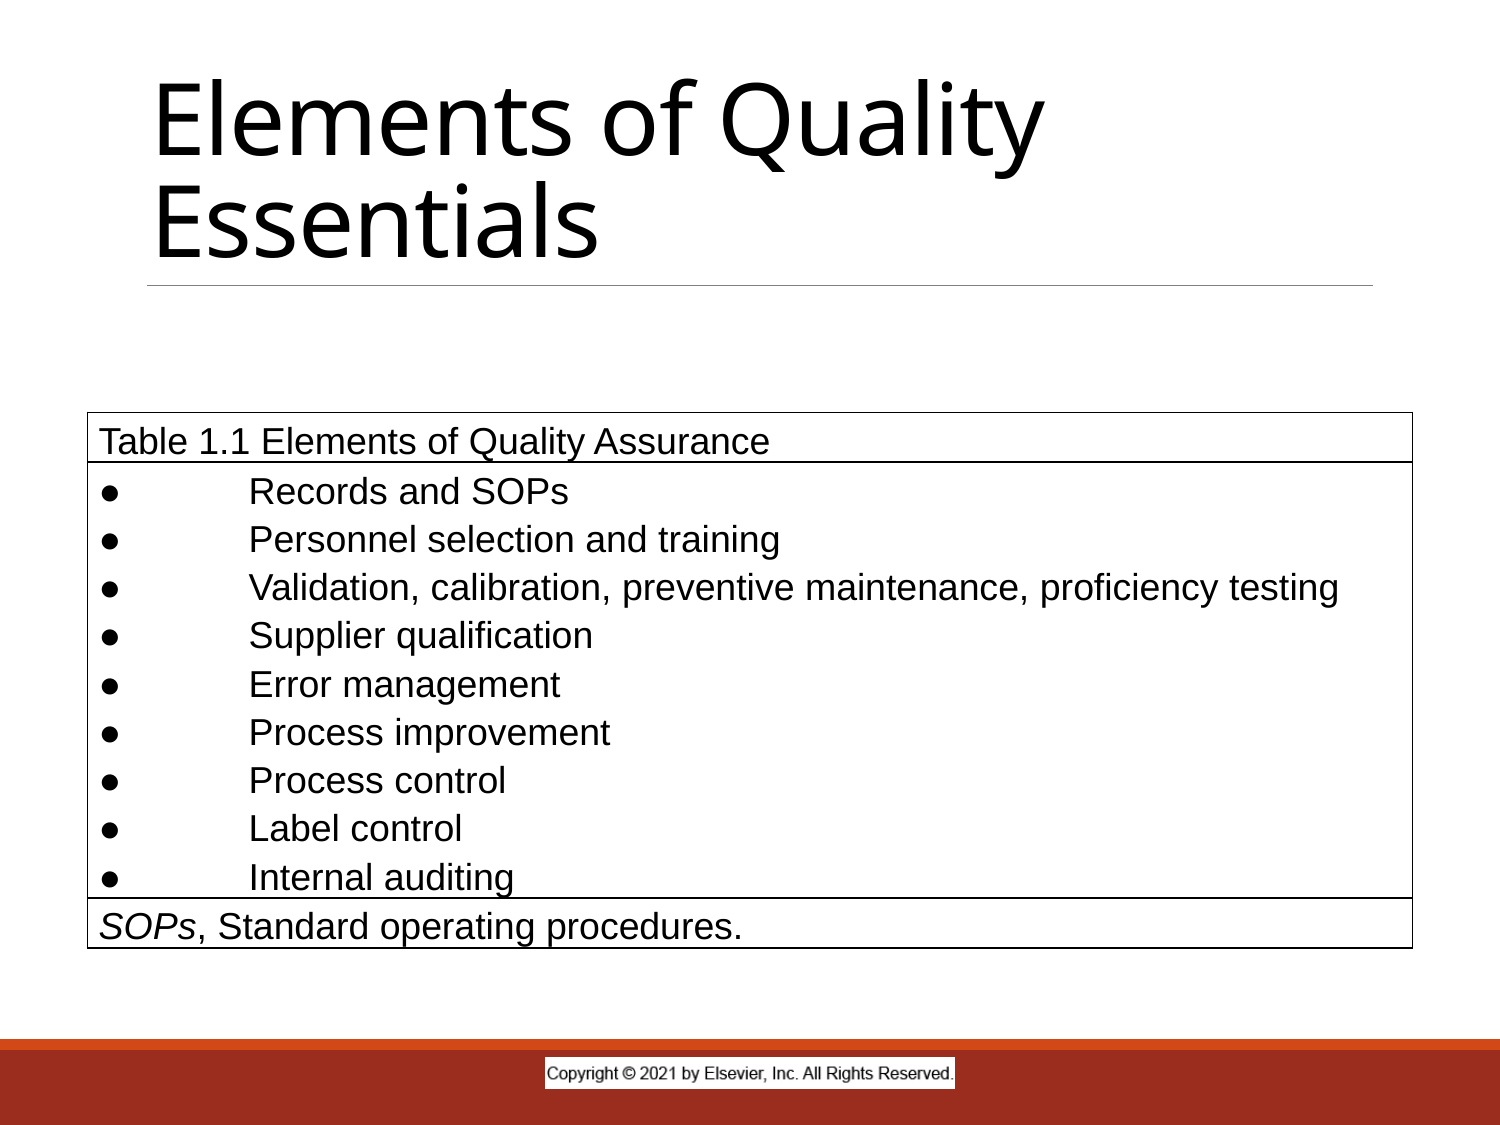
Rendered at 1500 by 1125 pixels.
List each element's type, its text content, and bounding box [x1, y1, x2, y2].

picture [545, 1057, 955, 1089]
table_cell SOPs, Standard operating procedures. [88, 899, 1412, 947]
table_cell ● Records and SOPs ● Personnel selection and training ● Validation, calibration, preventive maintenance, proficiency testing ● Supplier qualification ● Error management ● Process improvement ● Process control ● Label control ● Internal auditing [88, 463, 1412, 897]
table_header Table 1.1 Elements of Quality Assurance [88, 413, 1412, 461]
title Elements of Quality Essentials [135, 47, 1373, 285]
